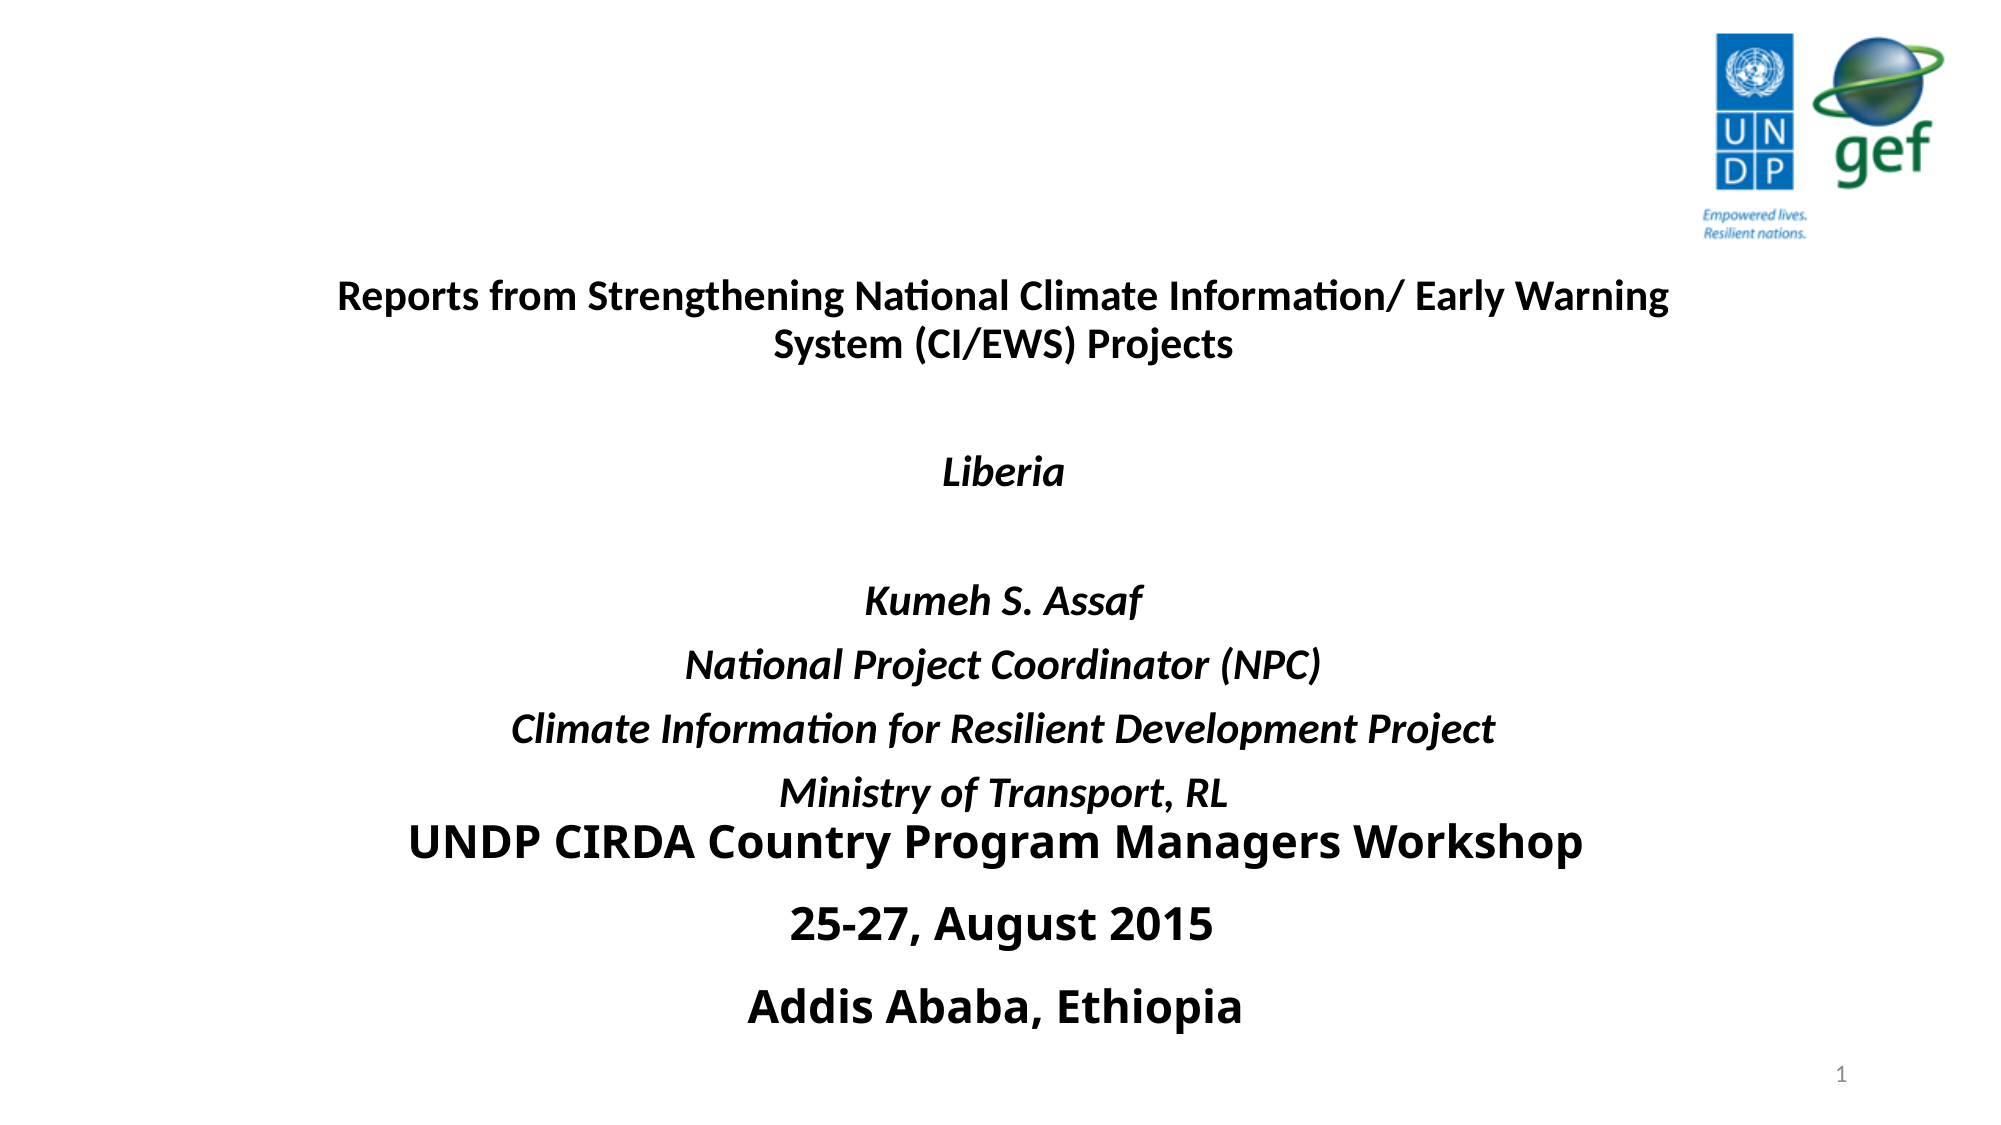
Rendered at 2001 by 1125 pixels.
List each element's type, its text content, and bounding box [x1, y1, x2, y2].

picture [1697, 26, 1957, 248]
subtitle Reports from Strengthening National Climate Information/ Early Warning System (CI/EWS) Projects Liberia Kumeh S. Assaf National Project Coordinator (NPC) Climate Information for Resilient Development Project Ministry of Transport, RL [253, 200, 1754, 832]
slide_number 1 [1412, 1042, 1863, 1103]
title UNDP CIRDA Country Program Managers Workshop 25-27, August 2015 Addis Ababa, Ethiopia [251, 743, 1752, 1040]
